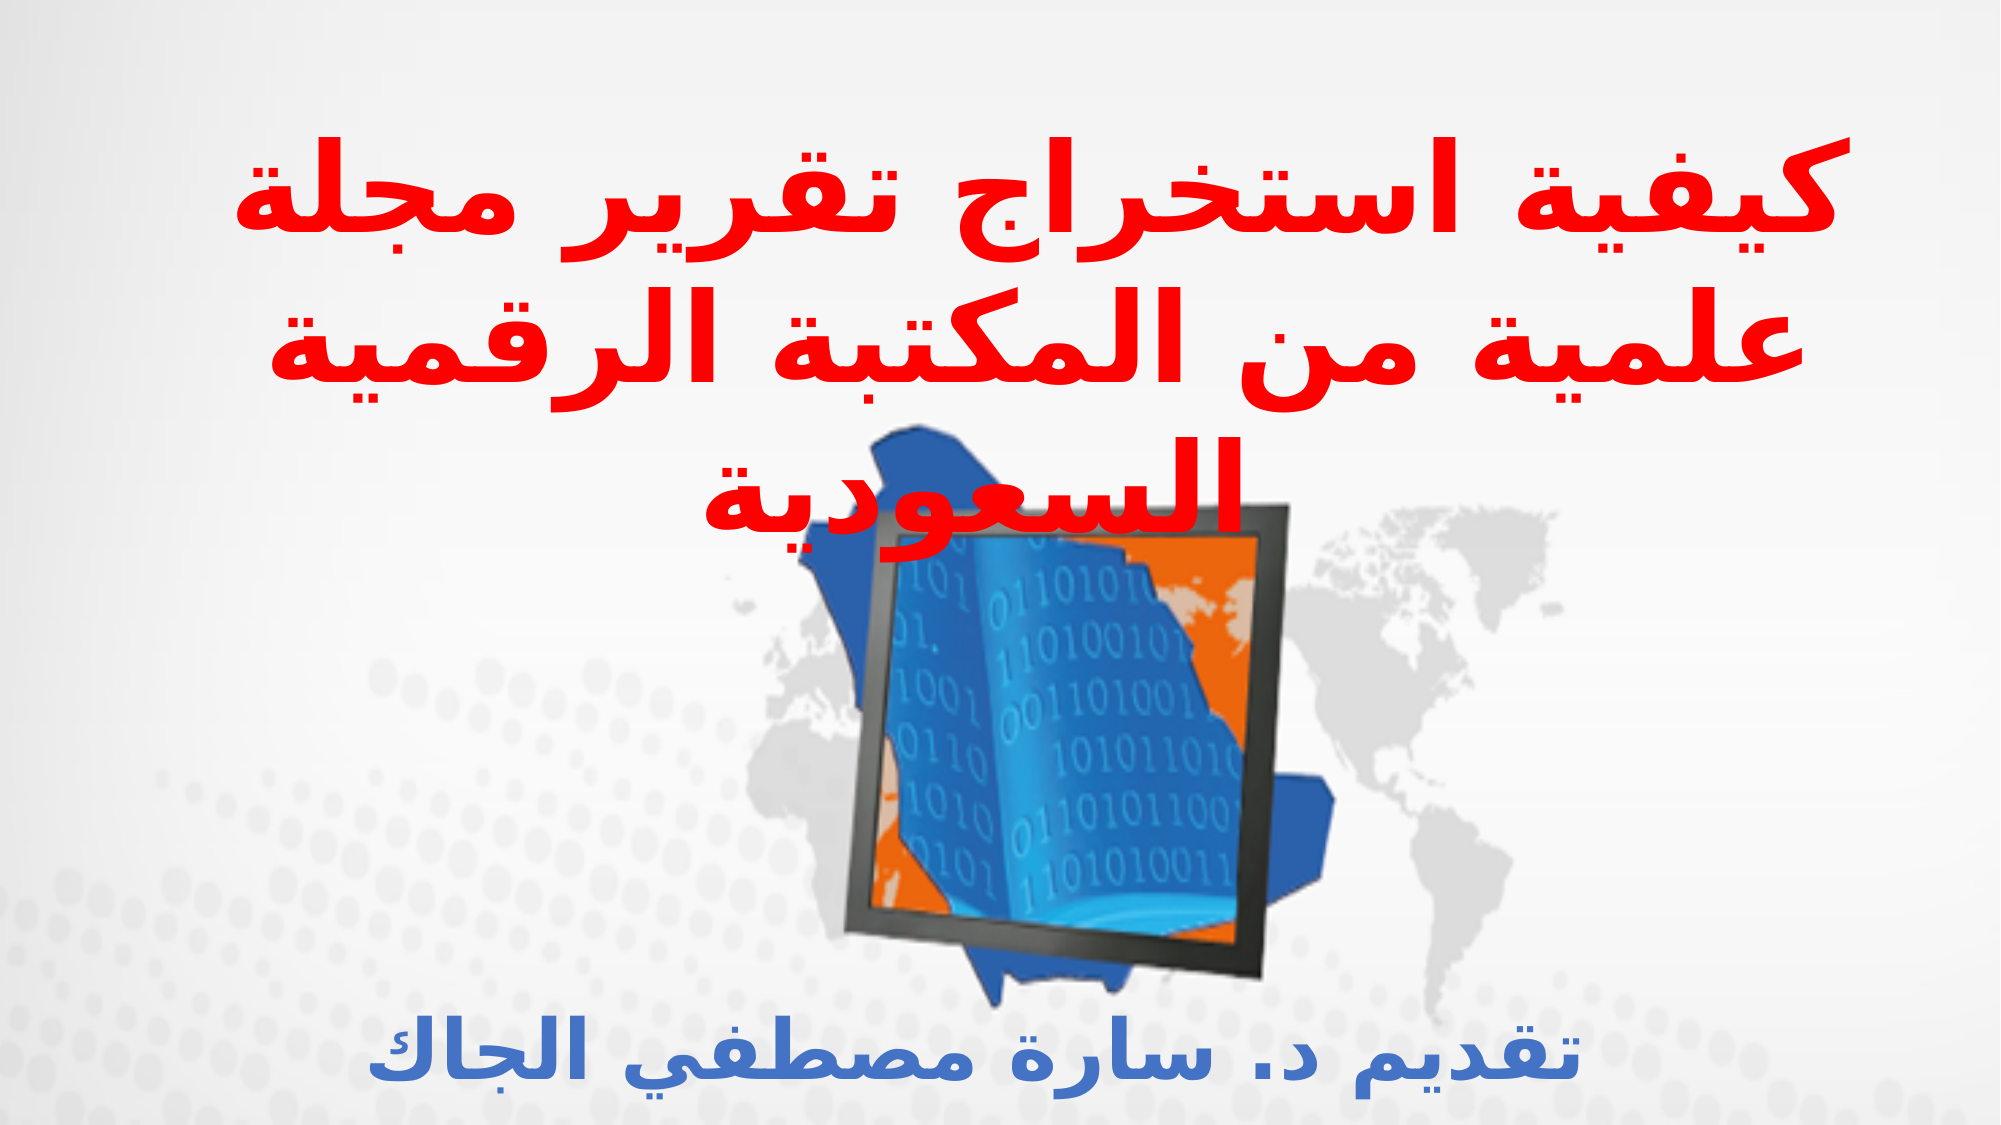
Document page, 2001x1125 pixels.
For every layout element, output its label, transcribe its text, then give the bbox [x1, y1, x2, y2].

text_box كيفية استخراج تقرير مجلة علمية من المكتبة الرقمية السعودية [155, 0, 1926, 565]
picture [0, 0, 2001, 1125]
text_box تقديم د. سارة مصطفي الجاك [33, 888, 1926, 1104]
